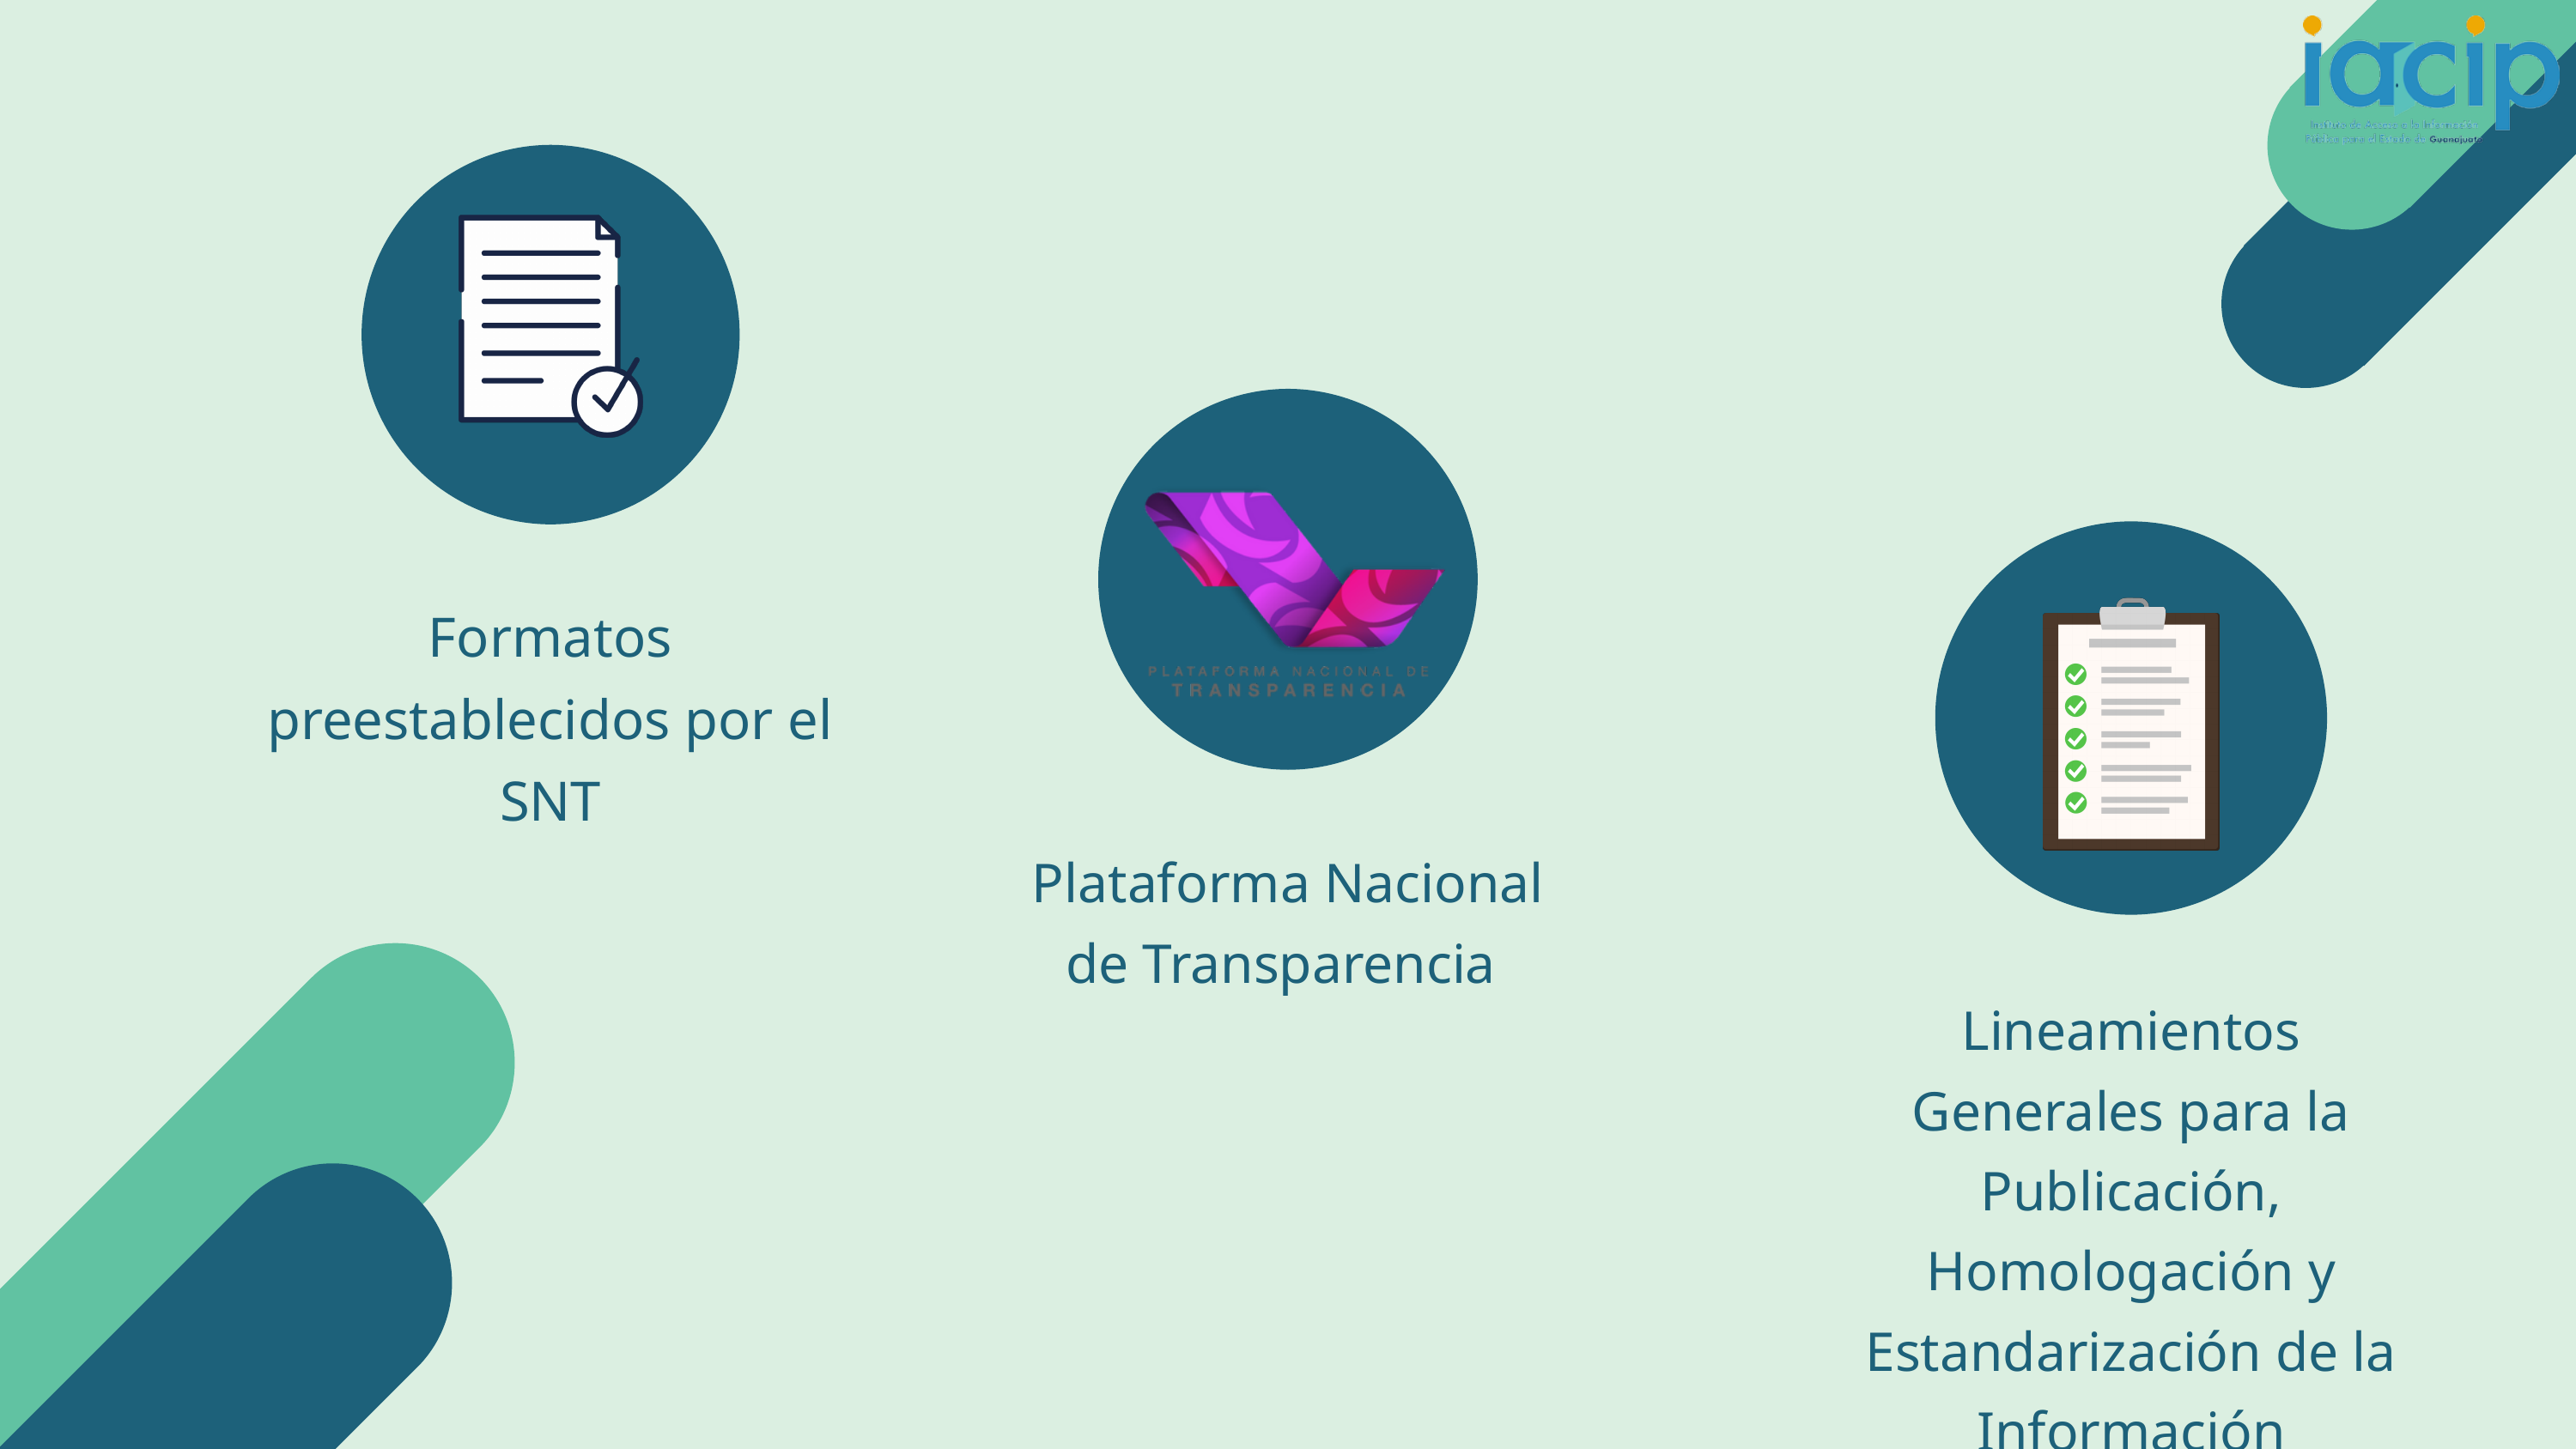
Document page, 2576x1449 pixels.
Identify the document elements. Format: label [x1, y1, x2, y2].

text_box [1831, 521, 2432, 1449]
picture [458, 215, 643, 438]
text_box [260, 144, 841, 822]
text_box [997, 388, 1579, 985]
picture [1087, 452, 1482, 739]
text_box [2172, 0, 2576, 438]
text_box [0, 879, 580, 1449]
picture [2303, 15, 2560, 145]
picture [2042, 597, 2220, 851]
